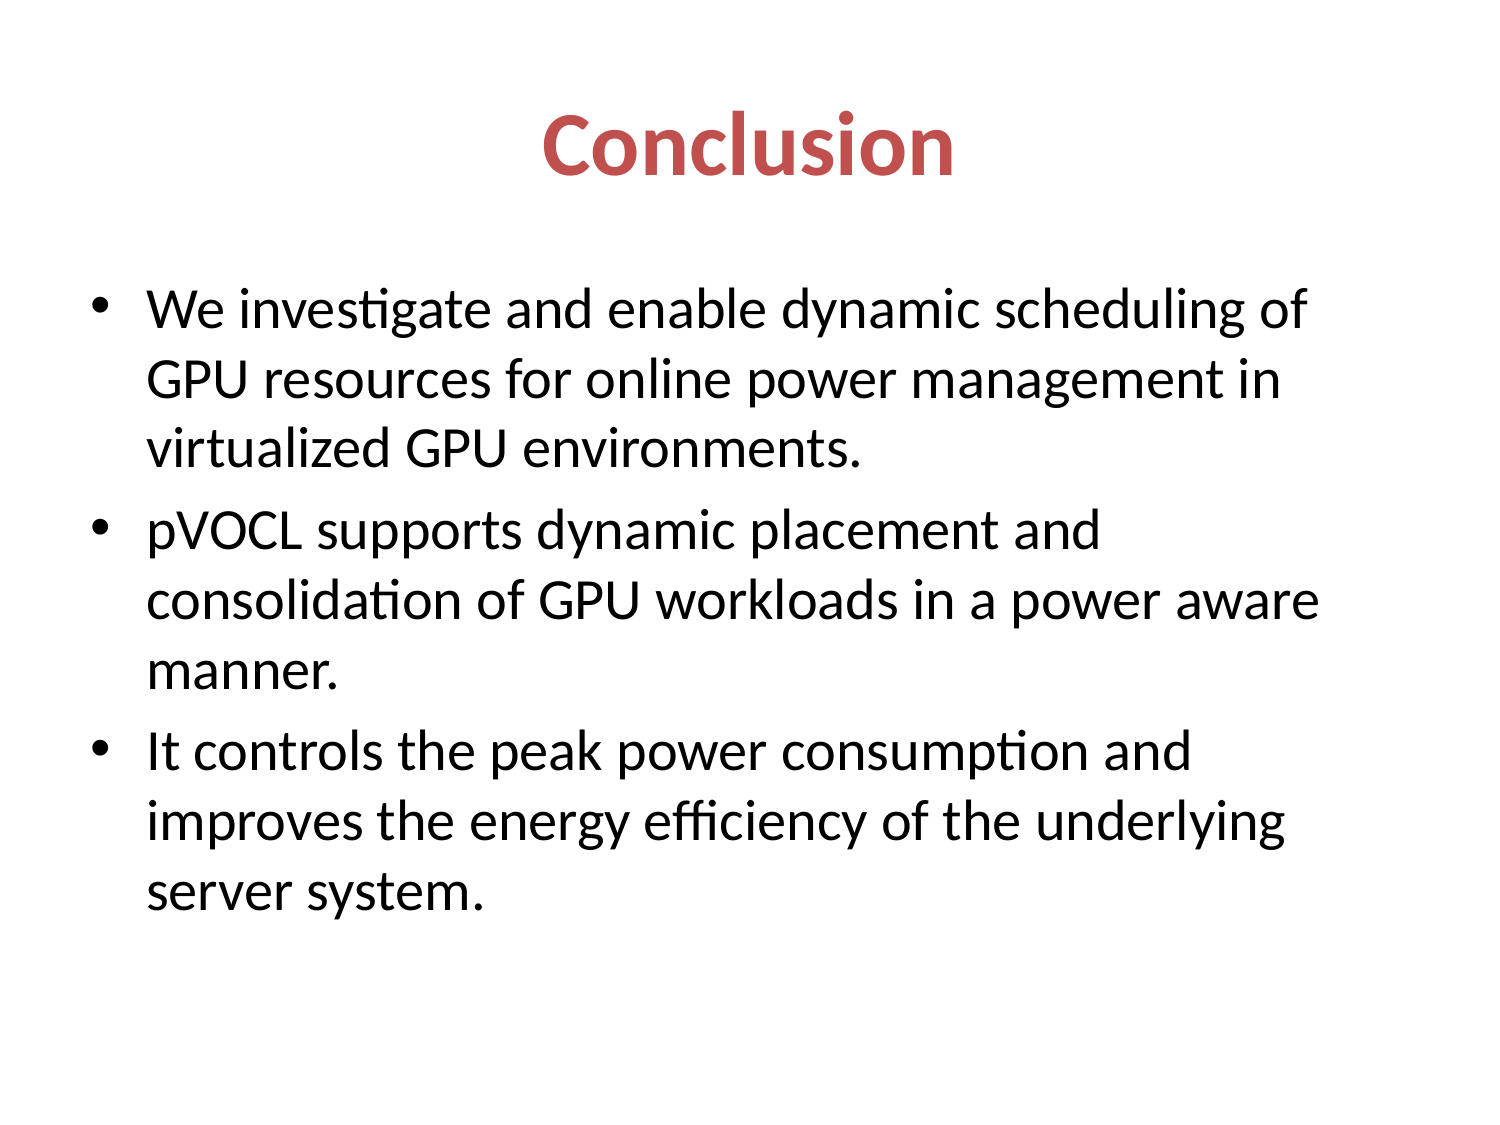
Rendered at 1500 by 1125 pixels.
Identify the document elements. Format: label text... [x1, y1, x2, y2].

title Conclusion [75, 45, 1425, 233]
list We investigate and enable dynamic scheduling of GPU resources for online power management in virtualized GPU environments. pVOCL supports dynamic placement and consolidation of GPU workloads in a power aware manner. It controls the peak power consumption and improves the energy efficiency of the underlying server system. [75, 262, 1425, 1005]
